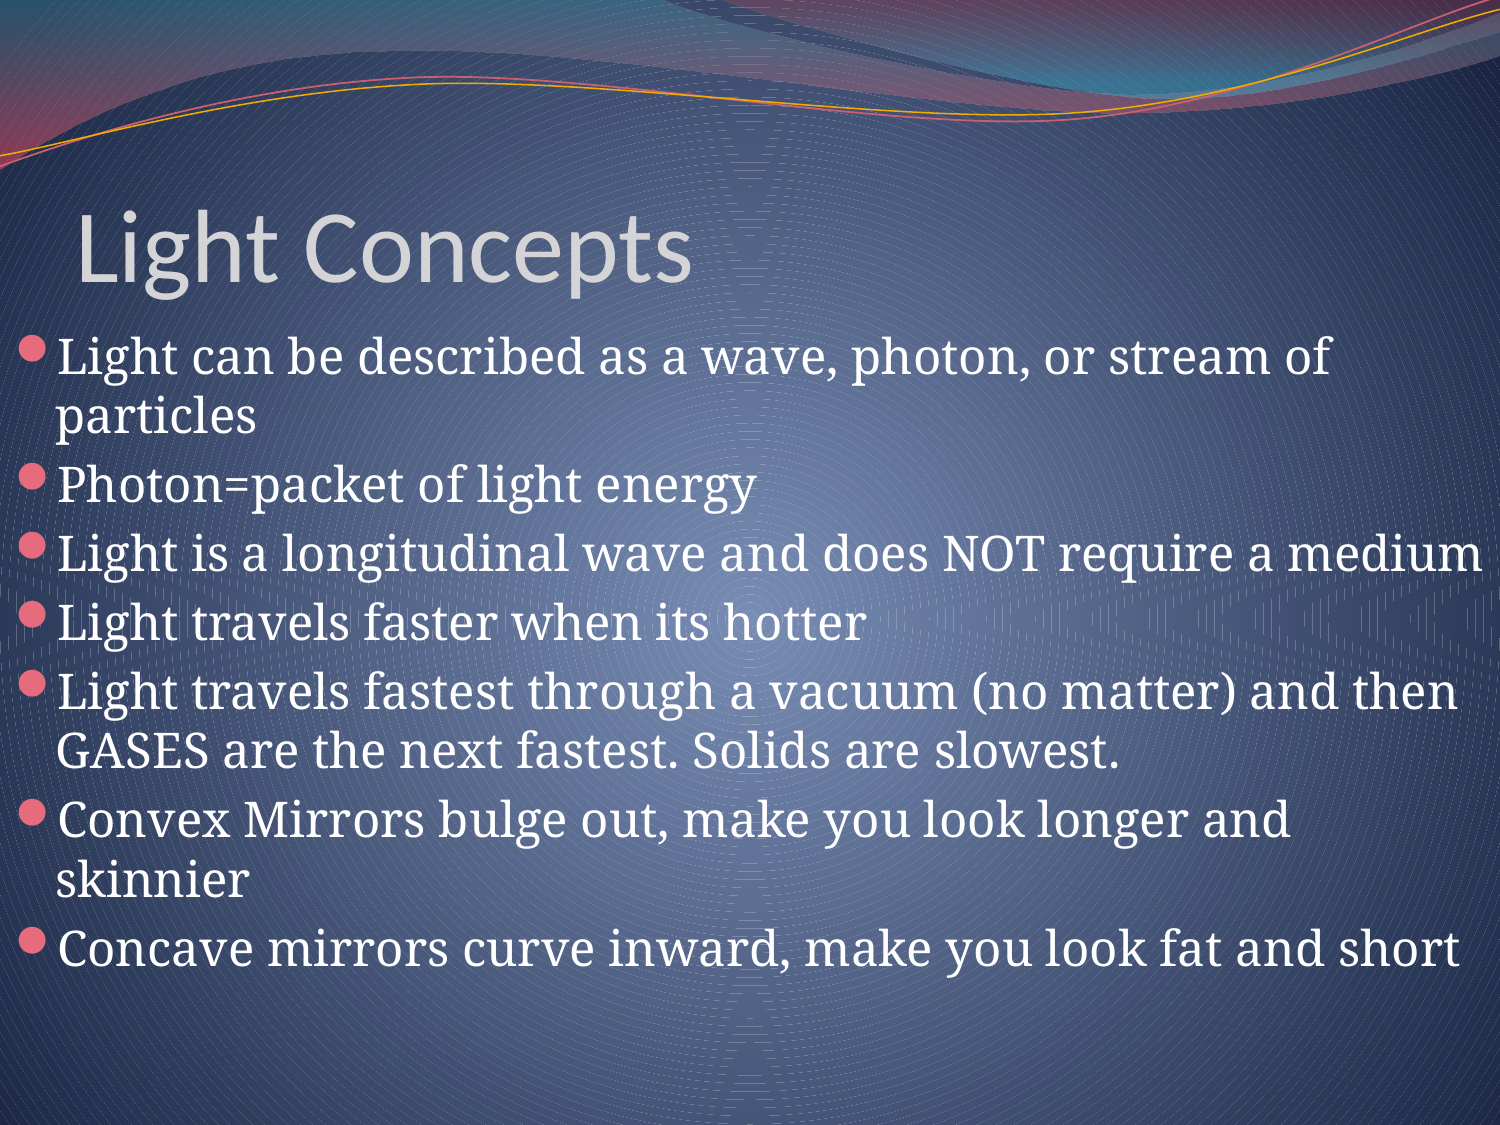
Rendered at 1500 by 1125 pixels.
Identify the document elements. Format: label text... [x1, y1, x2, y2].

title Light Concepts [75, 115, 1425, 303]
list Light can be described as a wave, photon, or stream of particles Photon=packet of light energy Light is a longitudinal wave and does NOT require a medium Light travels faster when its hotter Light travels fastest through a vacuum (no matter) and then GASES are the next fastest. Solids are slowest. Convex Mirrors bulge out, make you look longer and skinnier Concave mirrors curve inward, make you look fat and short [0, 317, 1500, 1038]
